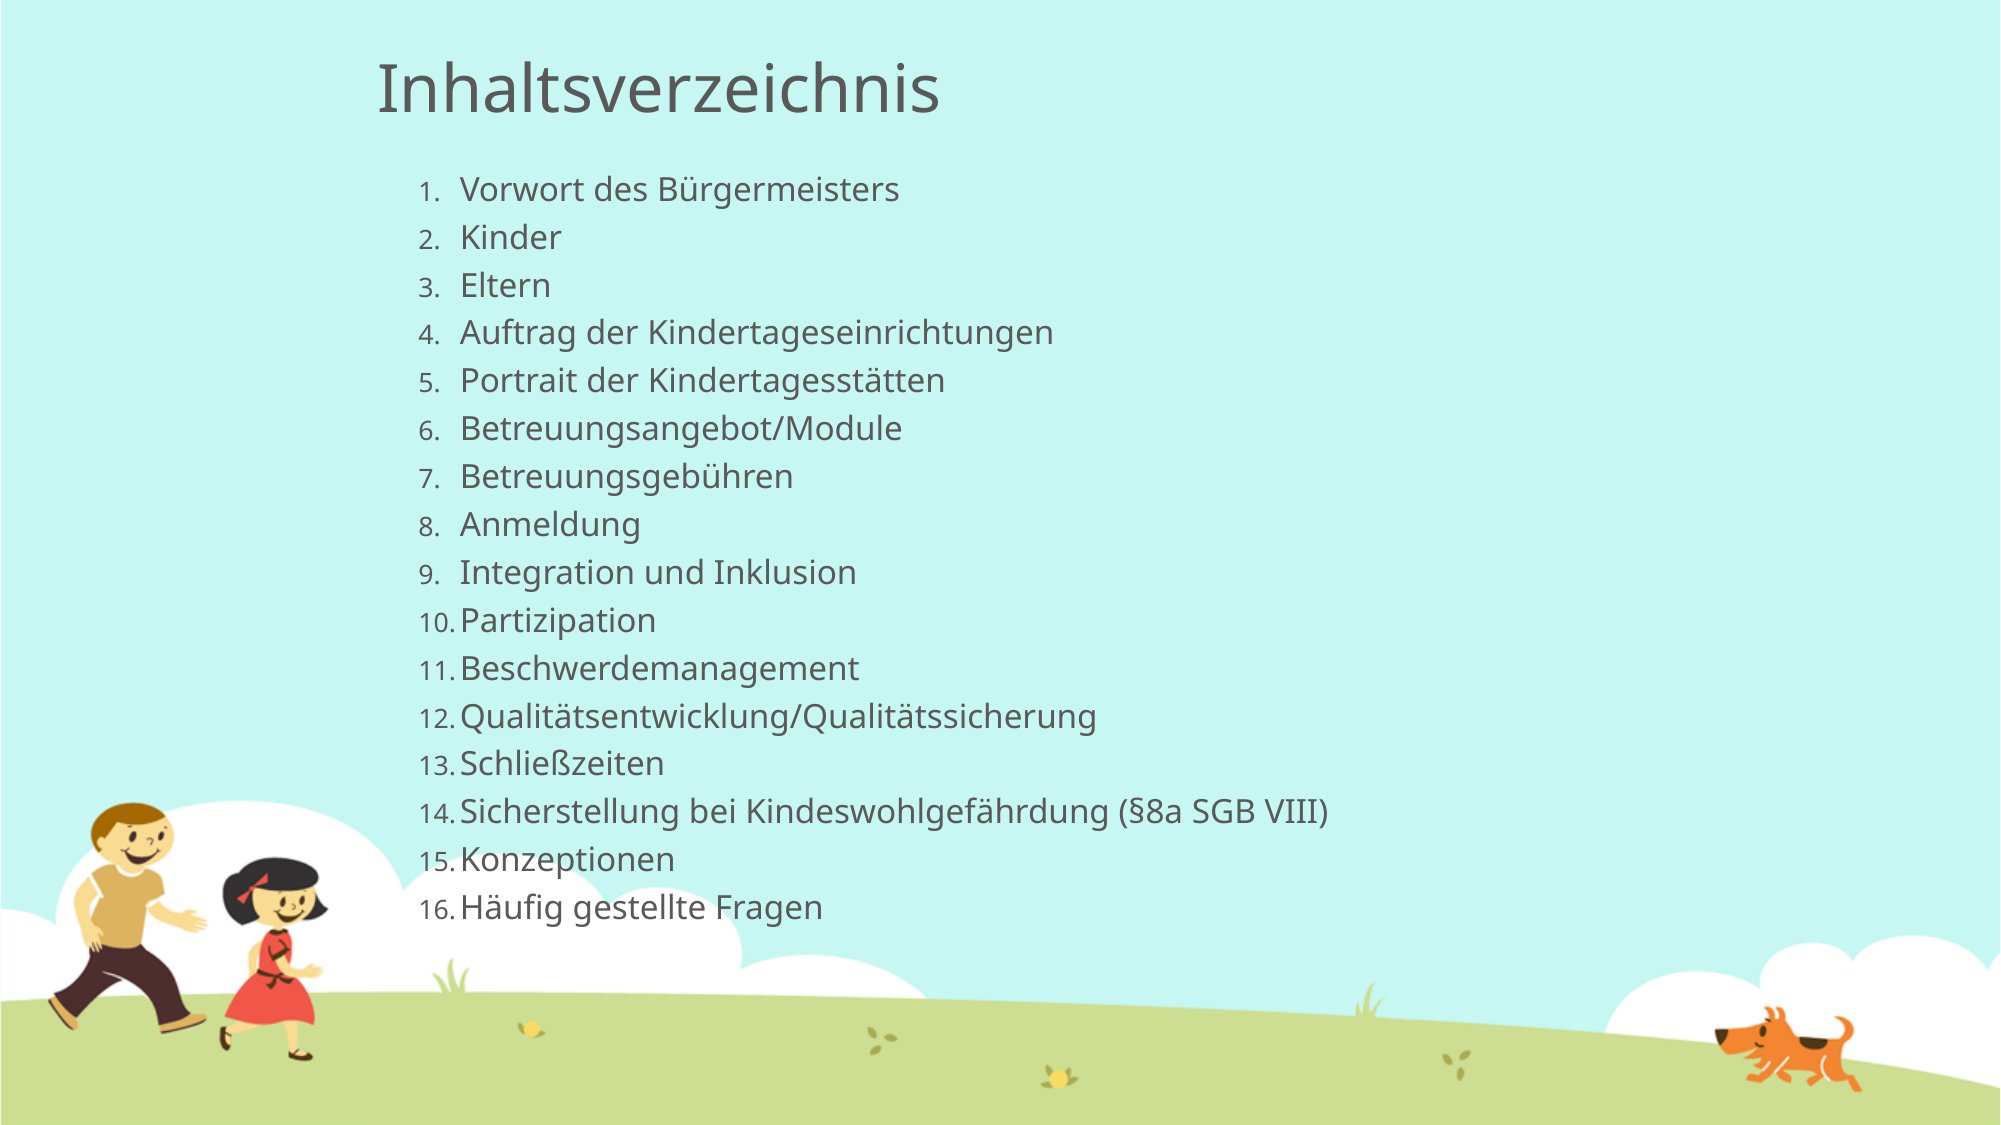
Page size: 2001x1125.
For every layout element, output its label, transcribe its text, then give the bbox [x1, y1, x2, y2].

picture [0, 0, 2001, 1125]
list Vorwort des Bürgermeisters Kinder Eltern Auftrag der Kindertageseinrichtungen Portrait der Kindertagesstätten Betreuungsangebot/Module Betreuungsgebühren Anmeldung Integration und Inklusion Partizipation Beschwerdemanagement Qualitätsentwicklung/Qualitätssicherung Schließzeiten Sicherstellung bei Kindeswohlgefährdung (§8a SGB VIII) Konzeptionen Häufig gestellte Fragen [362, 152, 1900, 971]
title Inhaltsverzeichnis [362, 31, 1900, 135]
